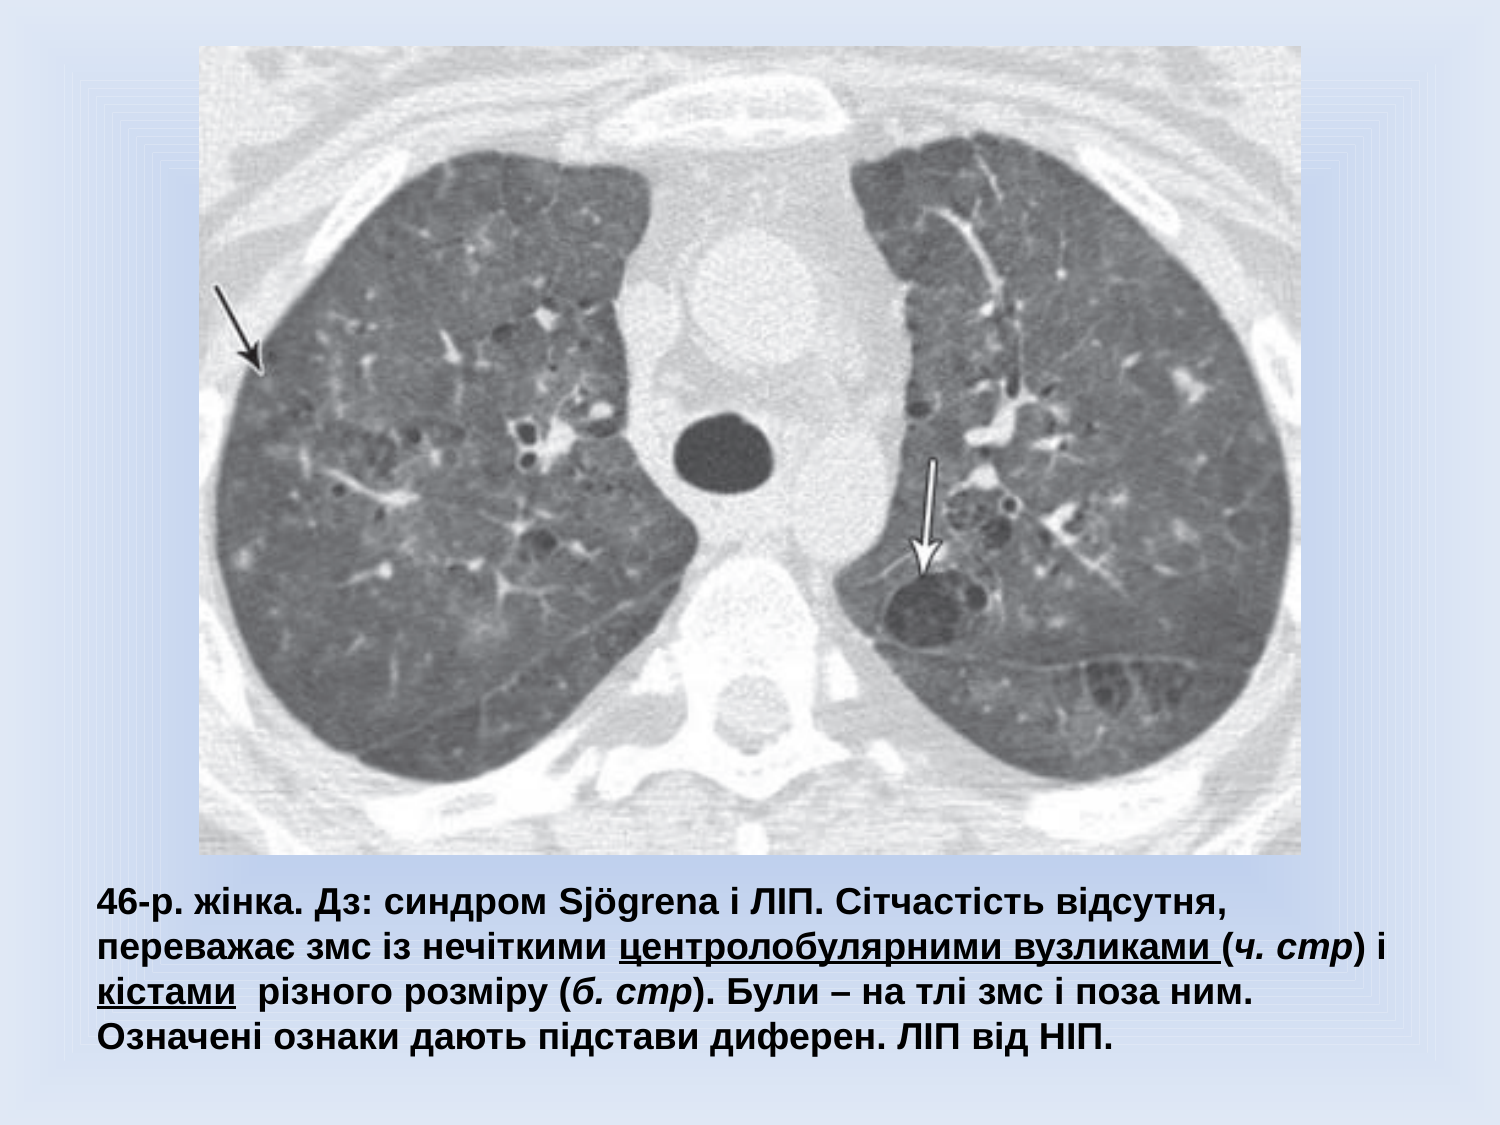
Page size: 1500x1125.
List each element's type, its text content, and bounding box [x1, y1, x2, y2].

text_box 46-р. жінка. Дз: синдром Sjögrena і ЛІП. Сітчастість відсутня, переважає змс із нечіткими центролобулярними вузликами (ч. стр) і кістами різного розміру (б. стр). Були – на тлі змс і поза ним. Означені ознаки дають підстави диферен. ЛІП від НІП. [81, 869, 1407, 1065]
picture [198, 46, 1301, 855]
